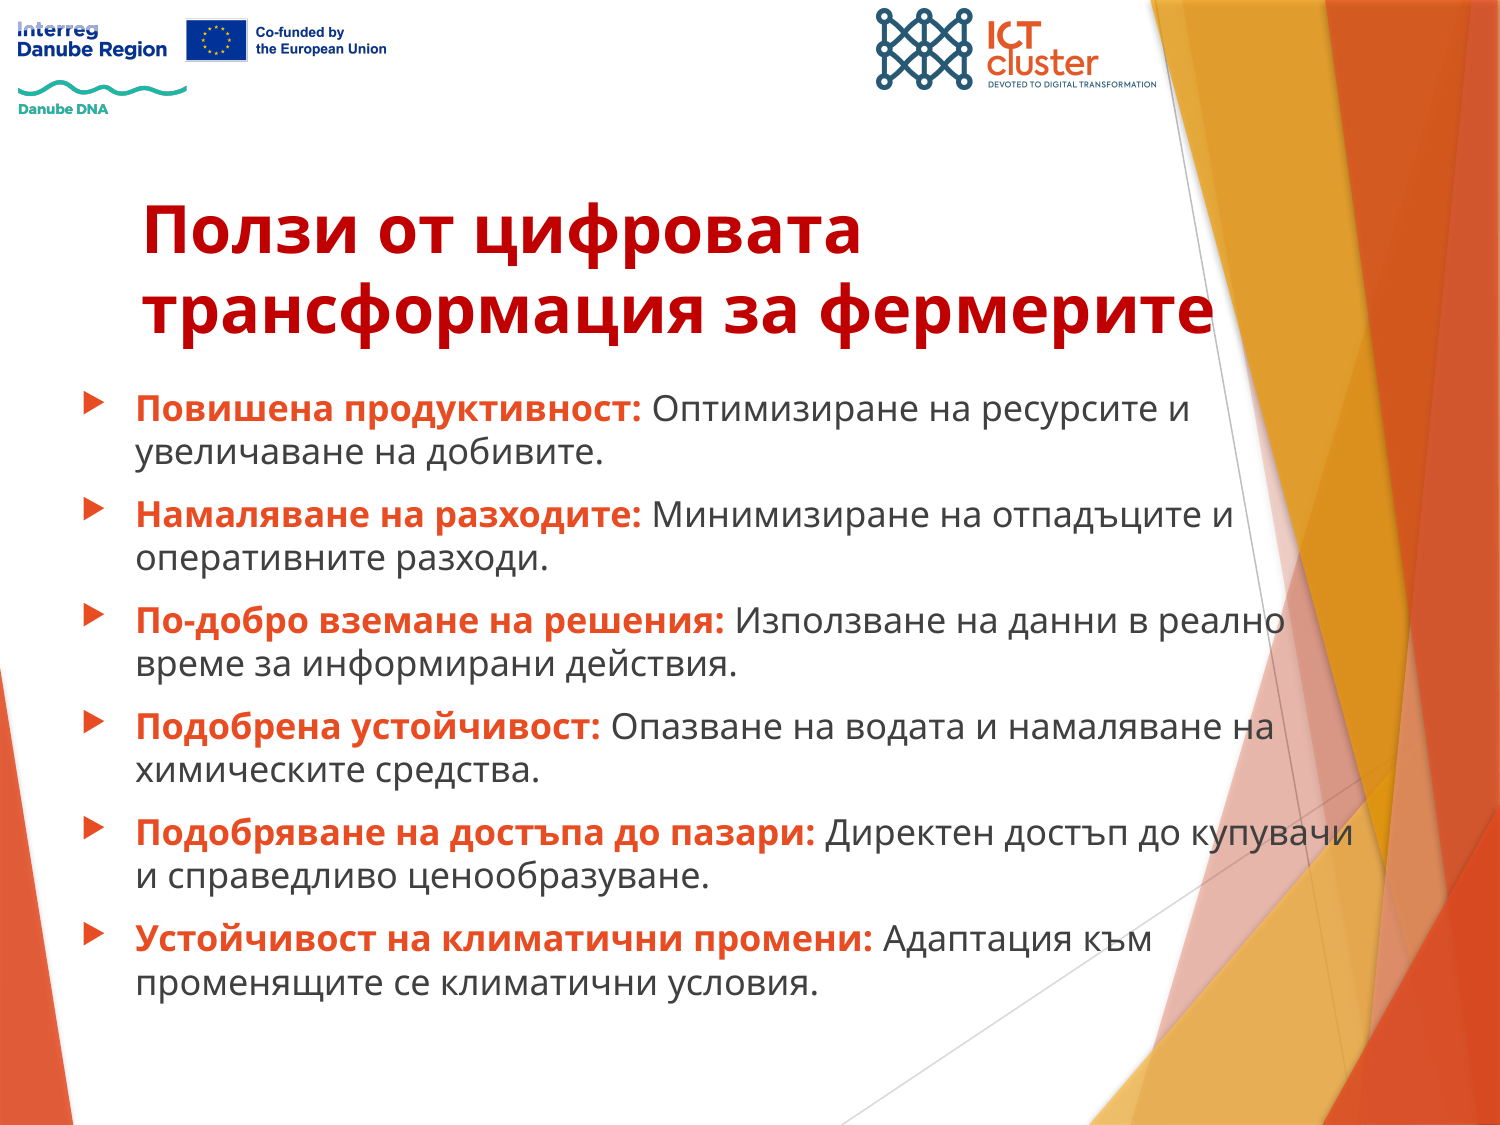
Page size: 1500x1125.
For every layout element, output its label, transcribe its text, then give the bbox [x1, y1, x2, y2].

list Повишена продуктивност: Оптимизиране на ресурсите и увеличаване на добивите. Намаляване на разходите: Минимизиране на отпадъците и оперативните разходи. По-добро вземане на решения: Използване на данни в реално време за информирани действия. Подобрена устойчивост: Опазване на водата и намаляване на химическите средства. Подобряване на достъпа до пазари: Директен достъп до купувачи и справедливо ценообразуване. Устойчивост на климатични промени: Адаптация към променящите се климатични условия. [65, 377, 1395, 1015]
title Ползи от цифровата трансформация за фермерите [126, 178, 1422, 396]
picture [0, 0, 406, 134]
picture [876, 8, 1156, 90]
